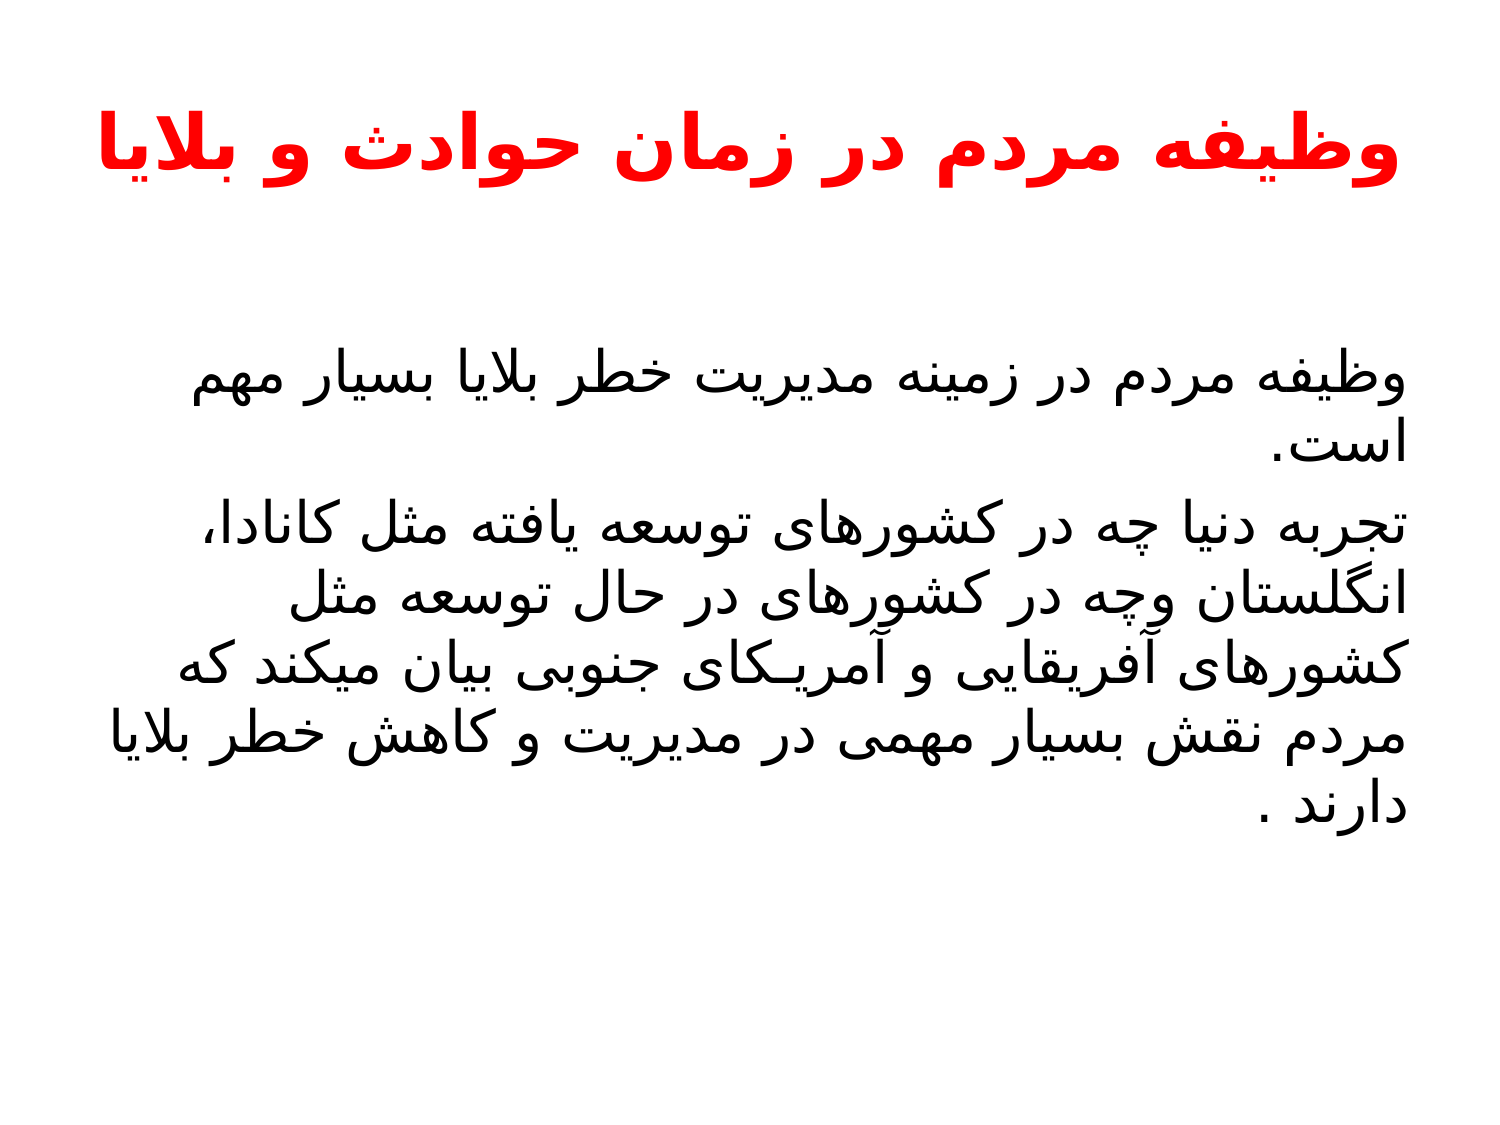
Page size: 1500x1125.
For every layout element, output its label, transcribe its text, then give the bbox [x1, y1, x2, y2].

title وظیفه مردم در زمان حوادث و بلایا [75, 45, 1425, 233]
list وظیفه مردم در زمینه مدیریت خطر بلایا بسیار مهم است. تجربه دنیا چه در کشورهای توسعه یافته مثل کانادا، انگلستان وچه در کشورهای در حال توسعه مثل کشورهای آفریقایی و آمریـکای جنوبی بیان میکند که مردم نقش بسیار مهمی در مدیریت و کاهش خطر بلایا دارند . [75, 326, 1425, 1005]
